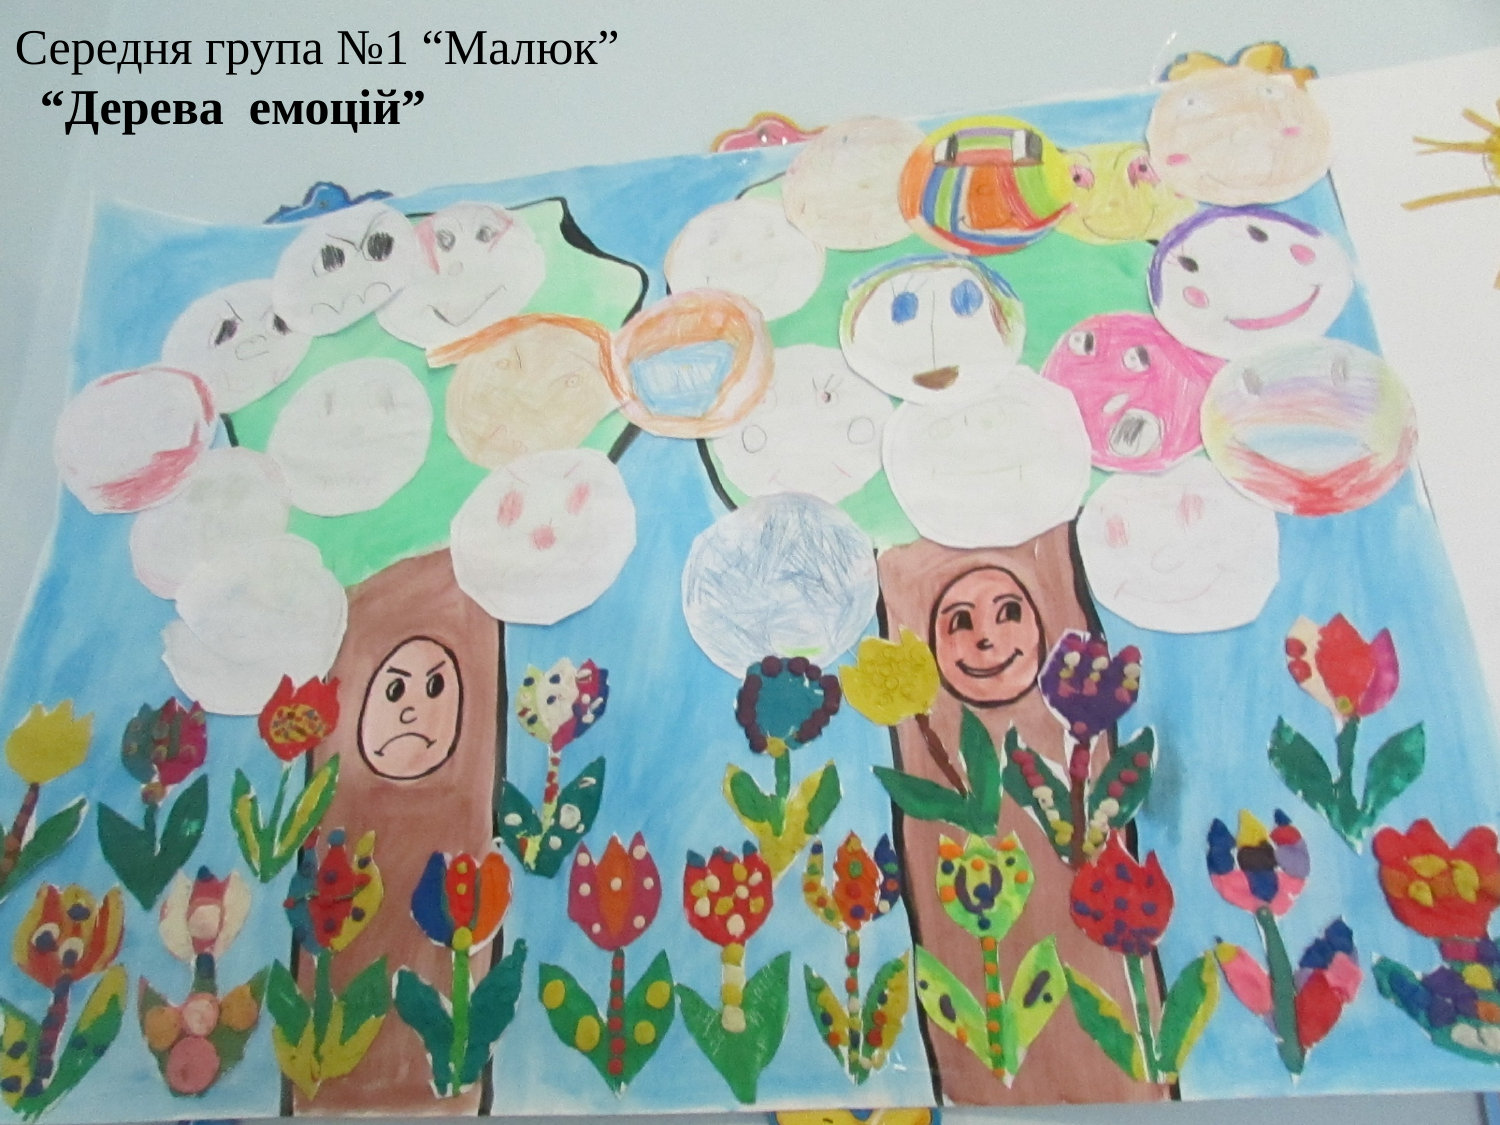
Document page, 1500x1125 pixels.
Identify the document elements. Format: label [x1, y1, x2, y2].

list [0, 0, 1500, 1125]
